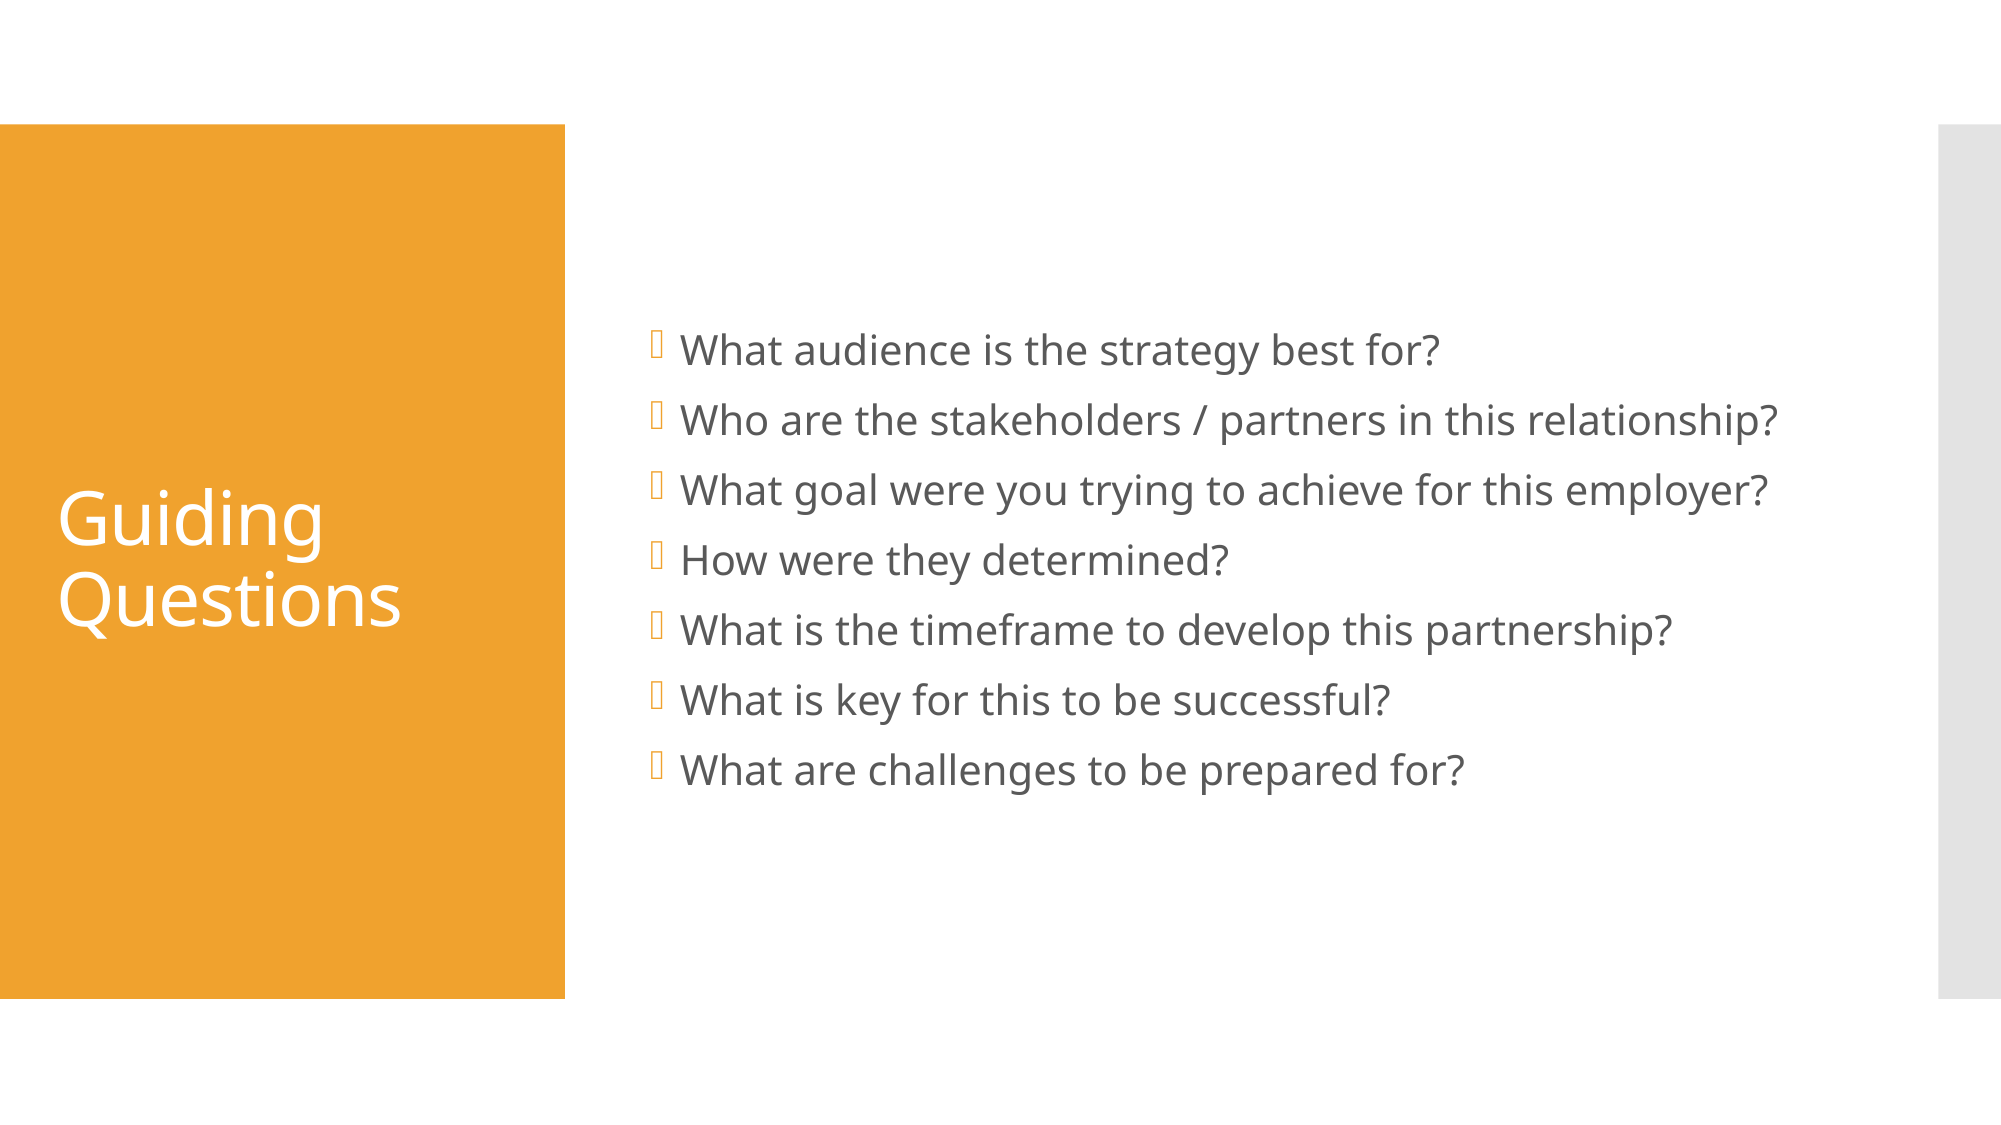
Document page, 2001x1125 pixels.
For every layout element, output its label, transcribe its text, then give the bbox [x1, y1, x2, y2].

list What audience is the strategy best for? Who are the stakeholders / partners in this relationship? What goal were you trying to achieve for this employer? How were they determined? What is the timeframe to develop this partnership? What is key for this to be successful? What are challenges to be prepared for? [634, 141, 1835, 982]
title Guiding Questions [41, 184, 525, 940]
